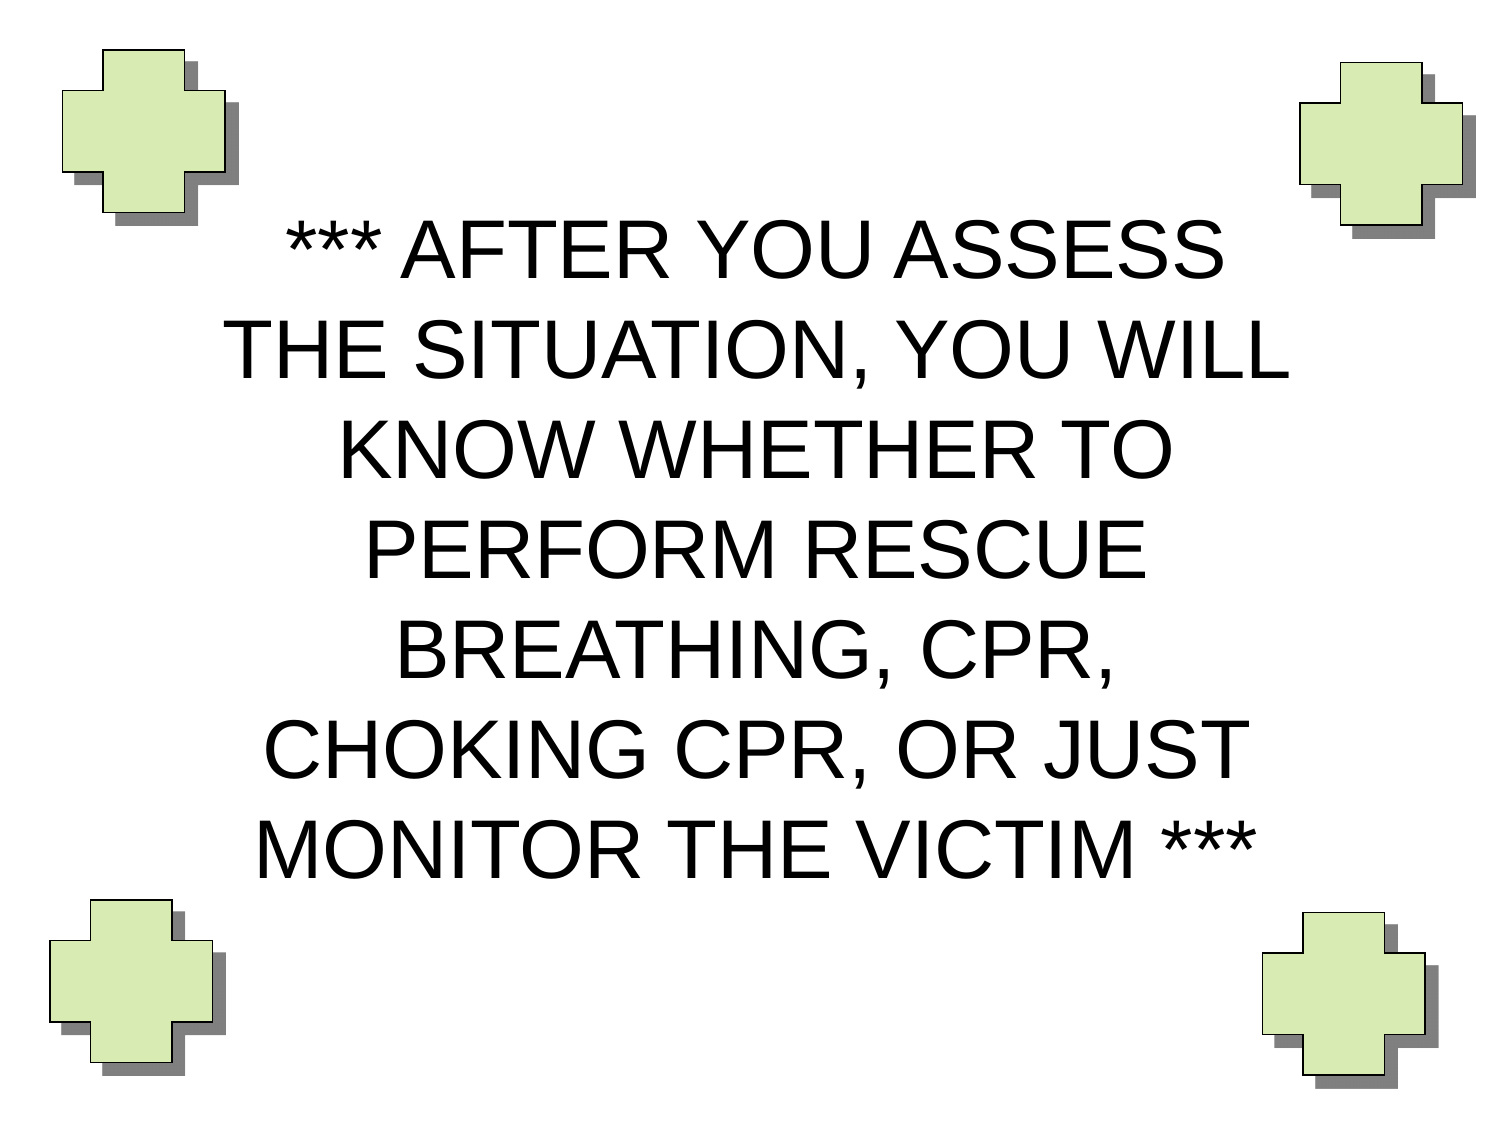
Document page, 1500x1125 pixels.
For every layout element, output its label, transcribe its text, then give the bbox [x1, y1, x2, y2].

text_box [62, 49, 225, 213]
text_box [1262, 912, 1425, 1075]
text_box *** AFTER YOU ASSESS THE SITUATION, YOU WILL KNOW WHETHER TO PERFORM RESCUE BREATHING, CPR, CHOKING CPR, OR JUST MONITOR THE VICTIM *** [187, 187, 1325, 903]
text_box [1299, 62, 1463, 225]
text_box [49, 899, 213, 1063]
